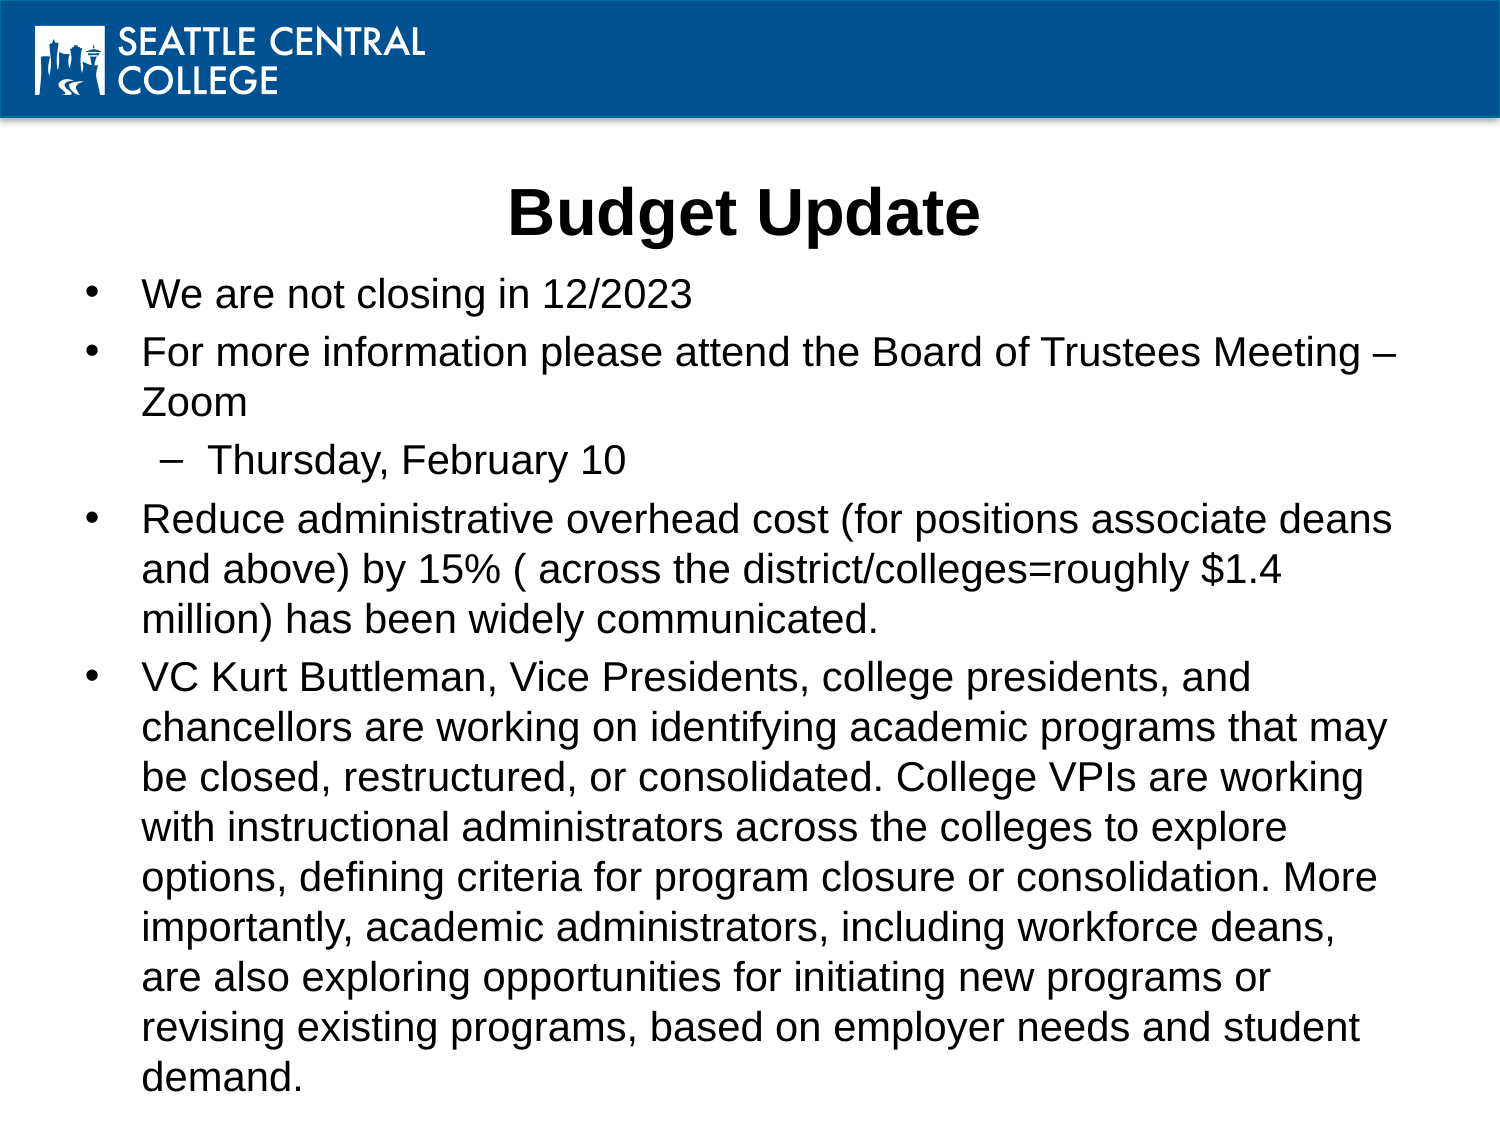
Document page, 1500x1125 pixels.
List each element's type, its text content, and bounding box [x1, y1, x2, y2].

title Budget Update [70, 121, 1421, 259]
picture [35, 25, 425, 95]
list We are not closing in 12/2023 For more information please attend the Board of Trustees Meeting – Zoom Thursday, February 10 Reduce administrative overhead cost (for positions associate deans and above) by 15% ( across the district/colleges=roughly $1.4 million) has been widely communicated. VC Kurt Buttleman, Vice Presidents, college presidents, and chancellors are working on identifying academic programs that may be closed, restructured, or consolidated. College VPIs are working with instructional administrators across the colleges to explore options, defining criteria for program closure or consolidation. More importantly, academic administrators, including workforce deans, are also exploring opportunities for initiating new programs or revising existing programs, based on employer needs and student demand. [70, 259, 1421, 899]
